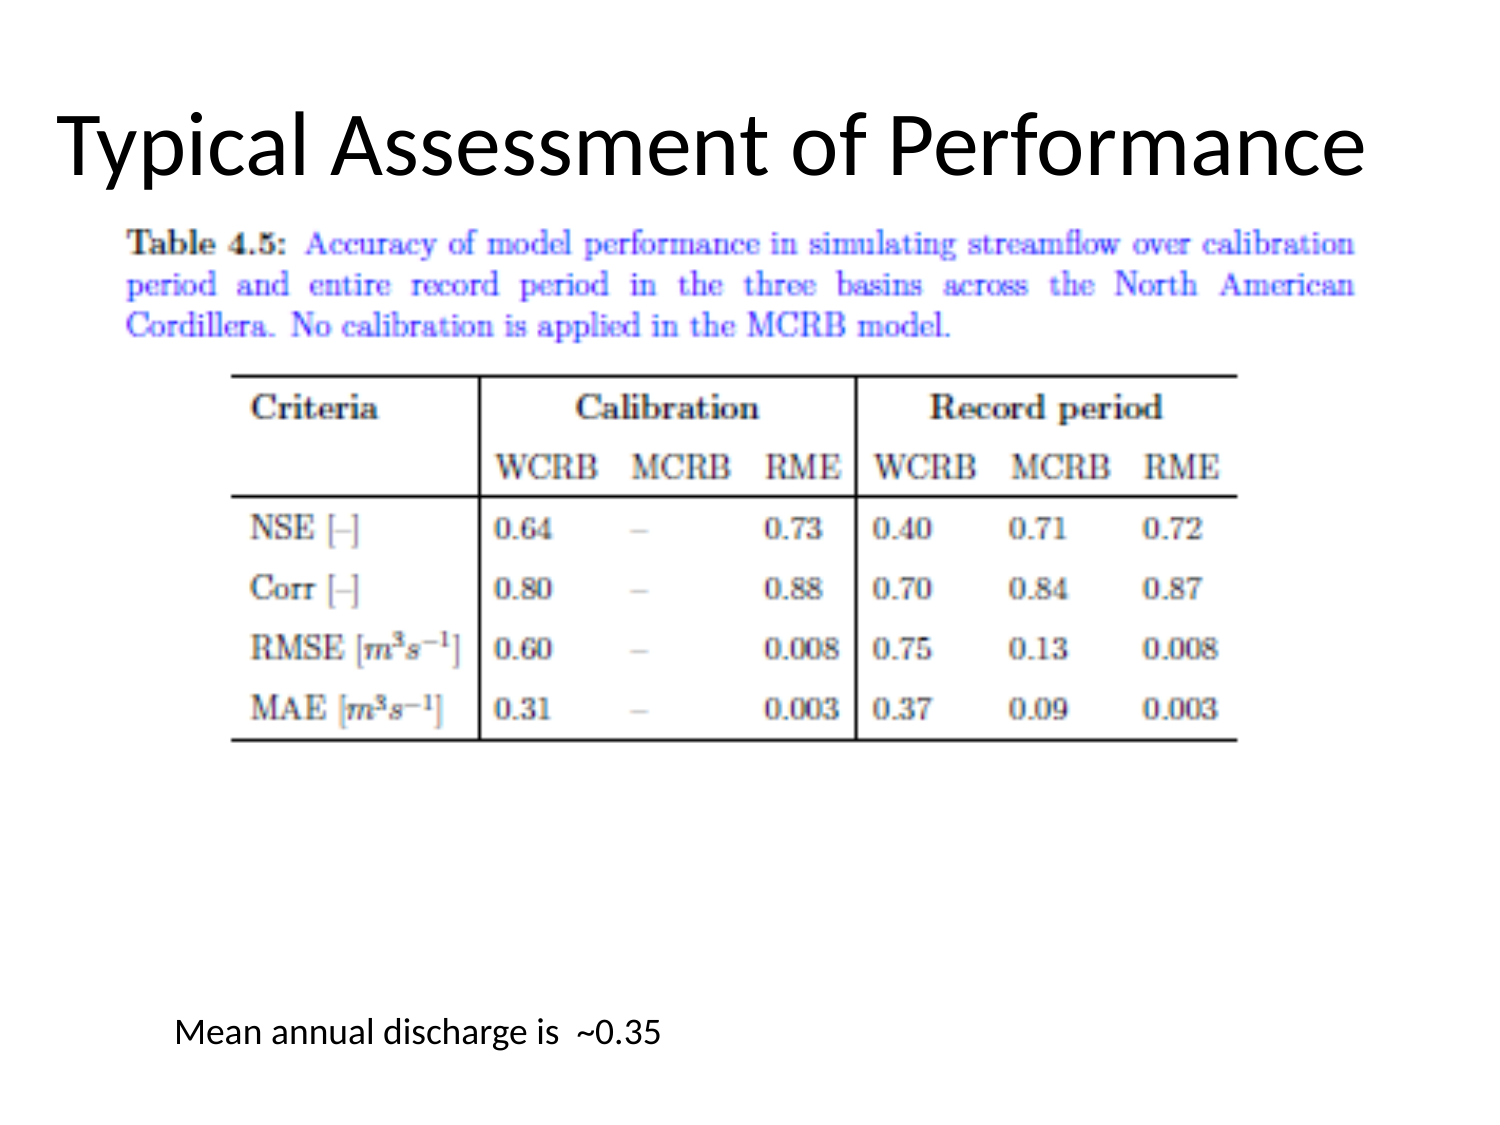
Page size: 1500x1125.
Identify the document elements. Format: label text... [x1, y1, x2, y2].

picture [111, 207, 1384, 784]
text_box Mean annual discharge is ~0.35 [159, 999, 1282, 1060]
title Typical Assessment of Performance [41, 45, 1425, 233]
